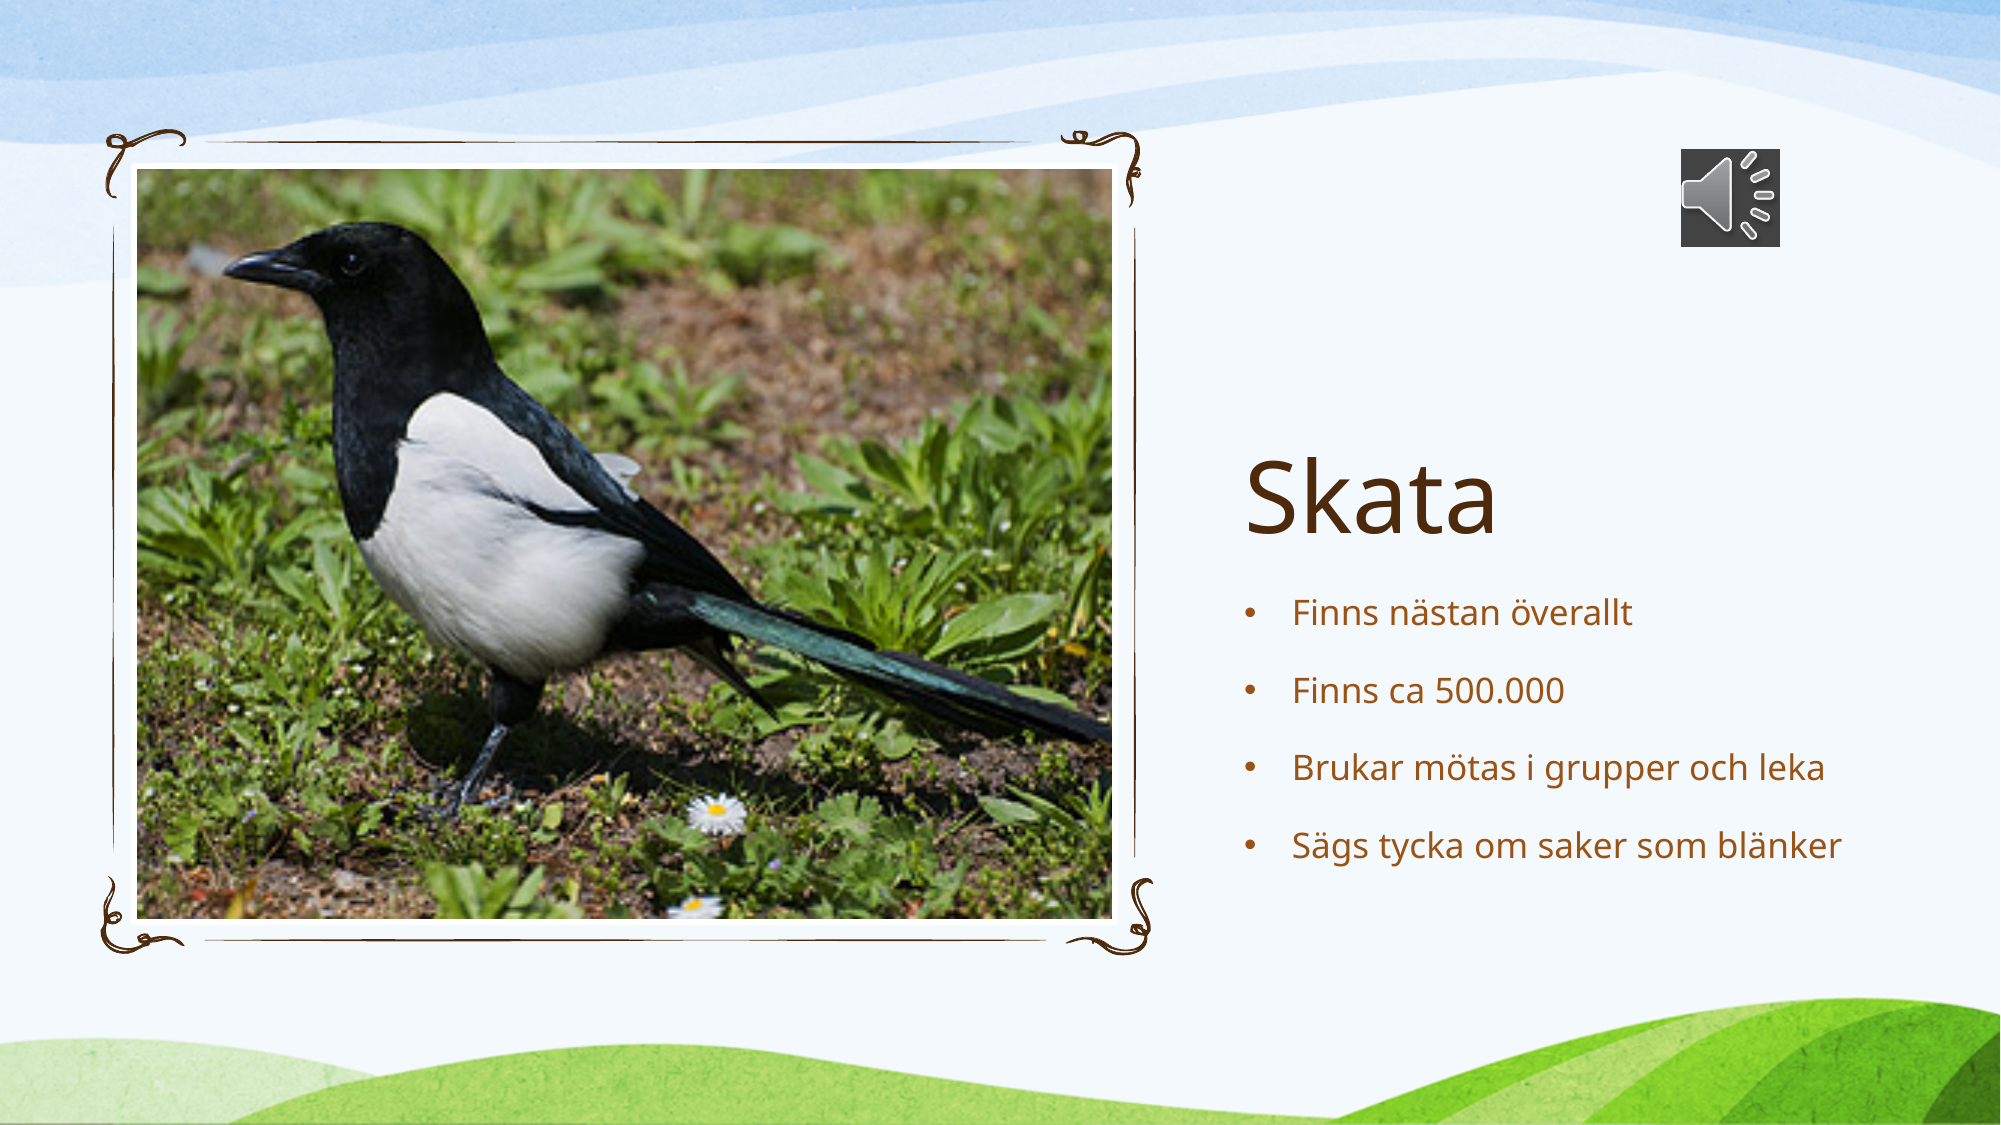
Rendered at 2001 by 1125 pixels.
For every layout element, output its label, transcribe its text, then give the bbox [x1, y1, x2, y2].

title Skata [1229, 218, 1860, 564]
picture [0, 0, 2001, 1125]
list Finns nästan överallt Finns ca 500.000 Brukar mötas i grupper och leka Sägs tycka om saker som blänker [1229, 583, 1860, 939]
